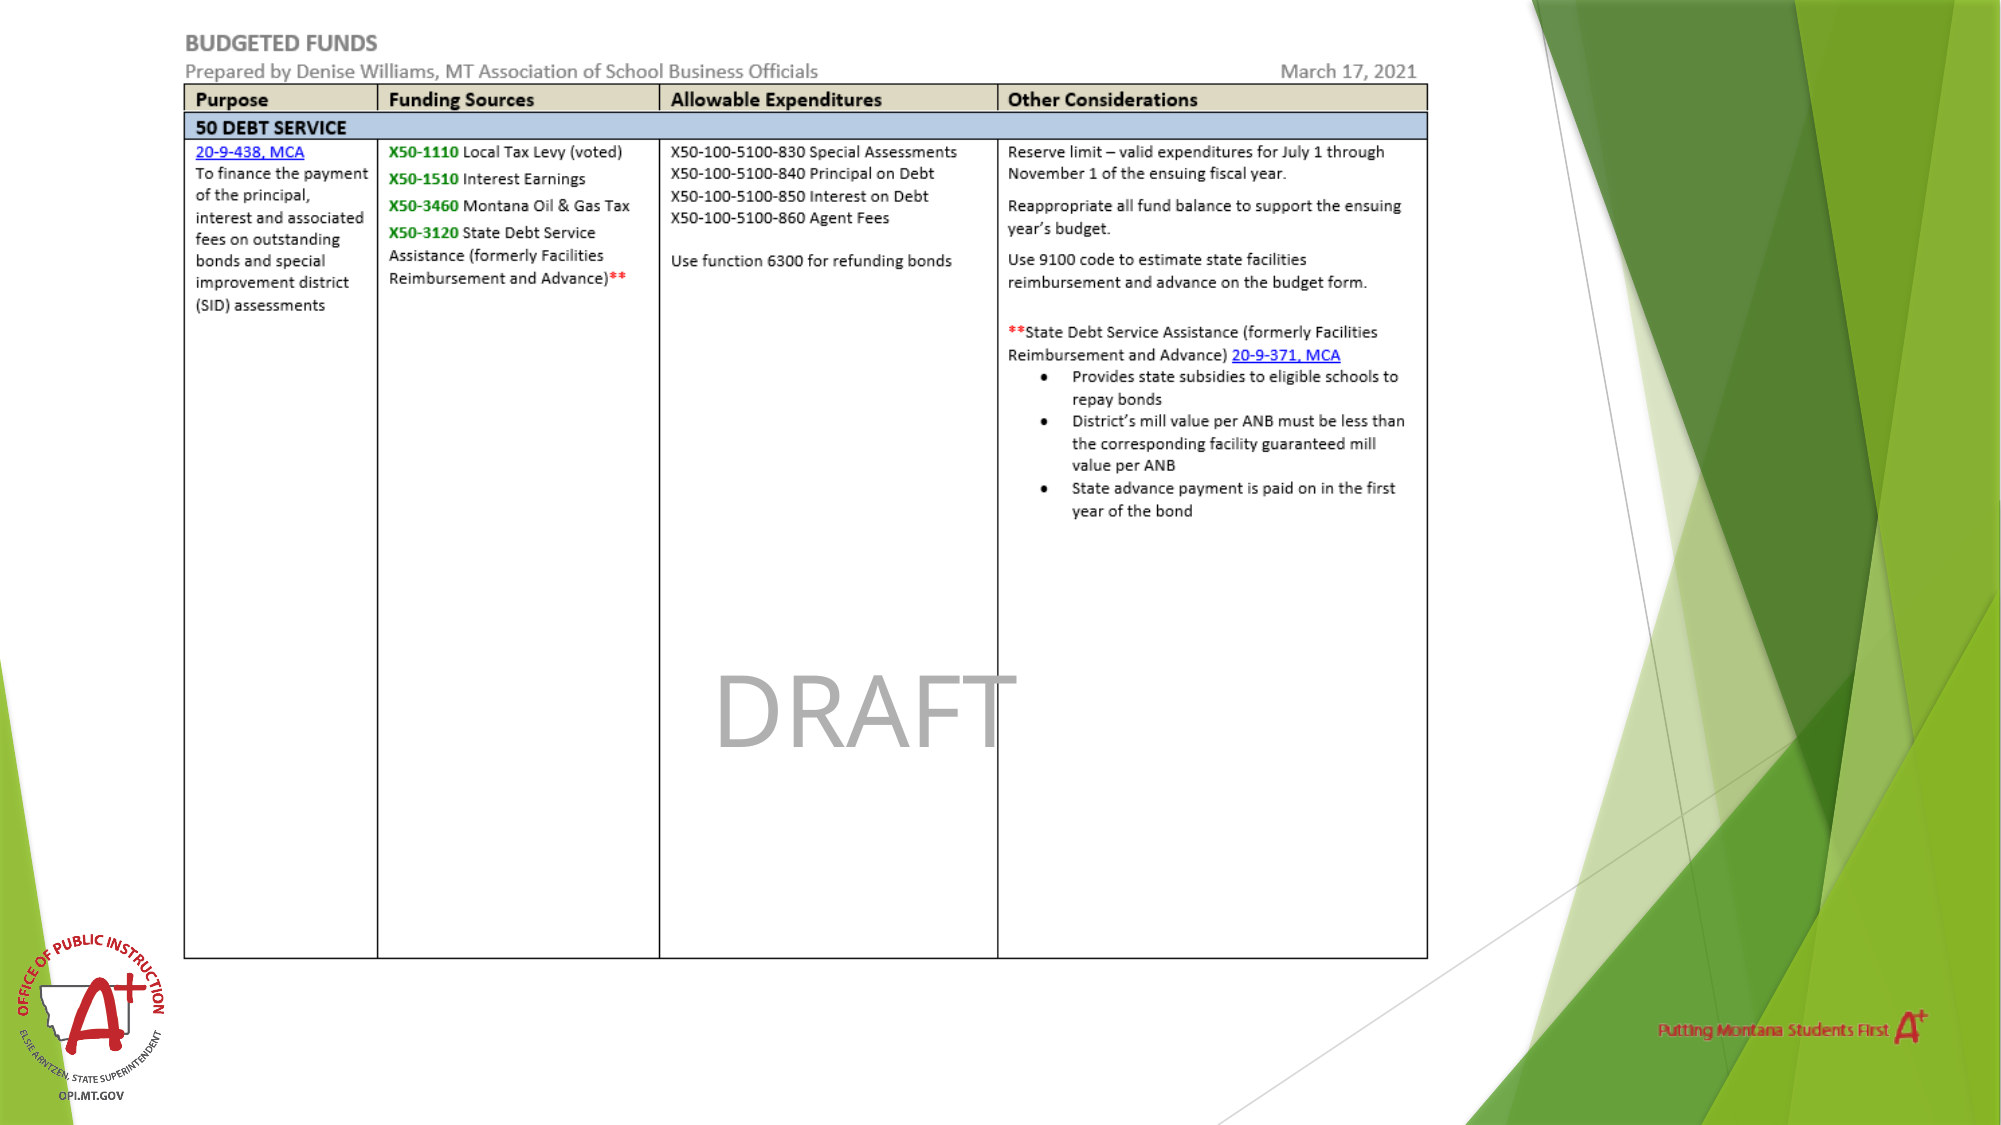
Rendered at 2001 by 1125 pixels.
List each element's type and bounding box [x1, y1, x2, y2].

picture [0, 23, 1443, 1107]
picture [1654, 999, 1938, 1054]
